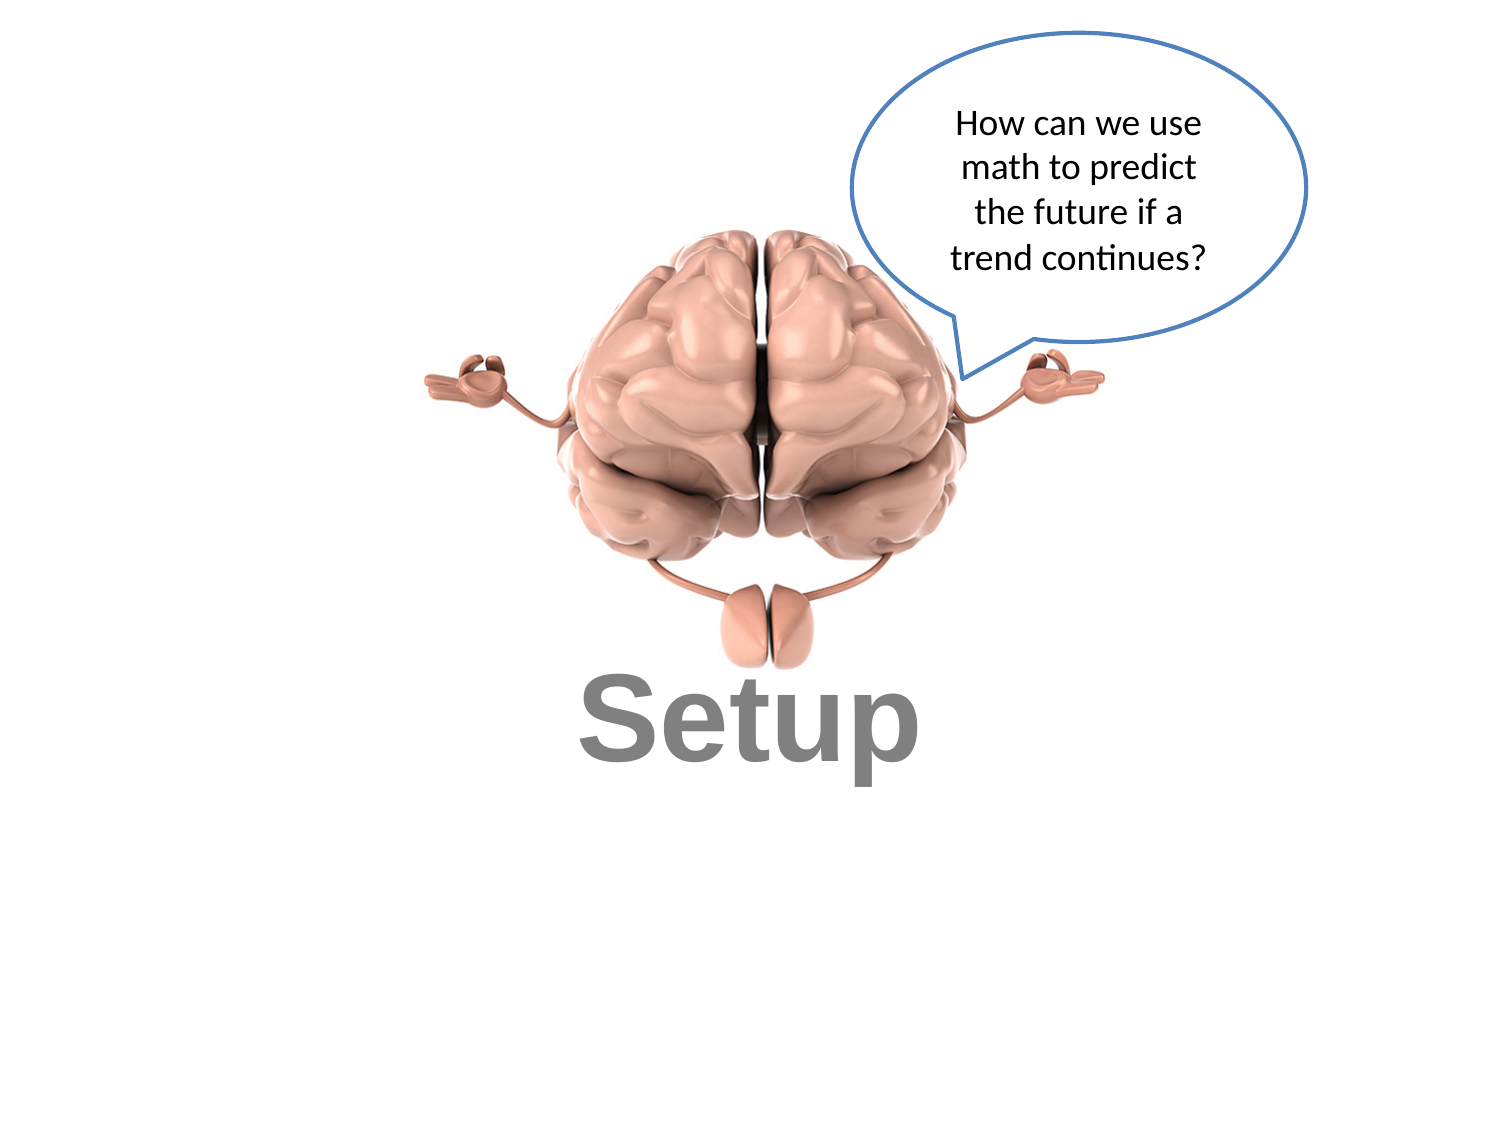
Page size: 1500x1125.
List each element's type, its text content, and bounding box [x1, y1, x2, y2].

text_box Setup [0, 559, 1500, 865]
text_box How can we use math to predict the future if a trend continues? [849, 30, 1309, 340]
picture [405, 207, 1128, 683]
